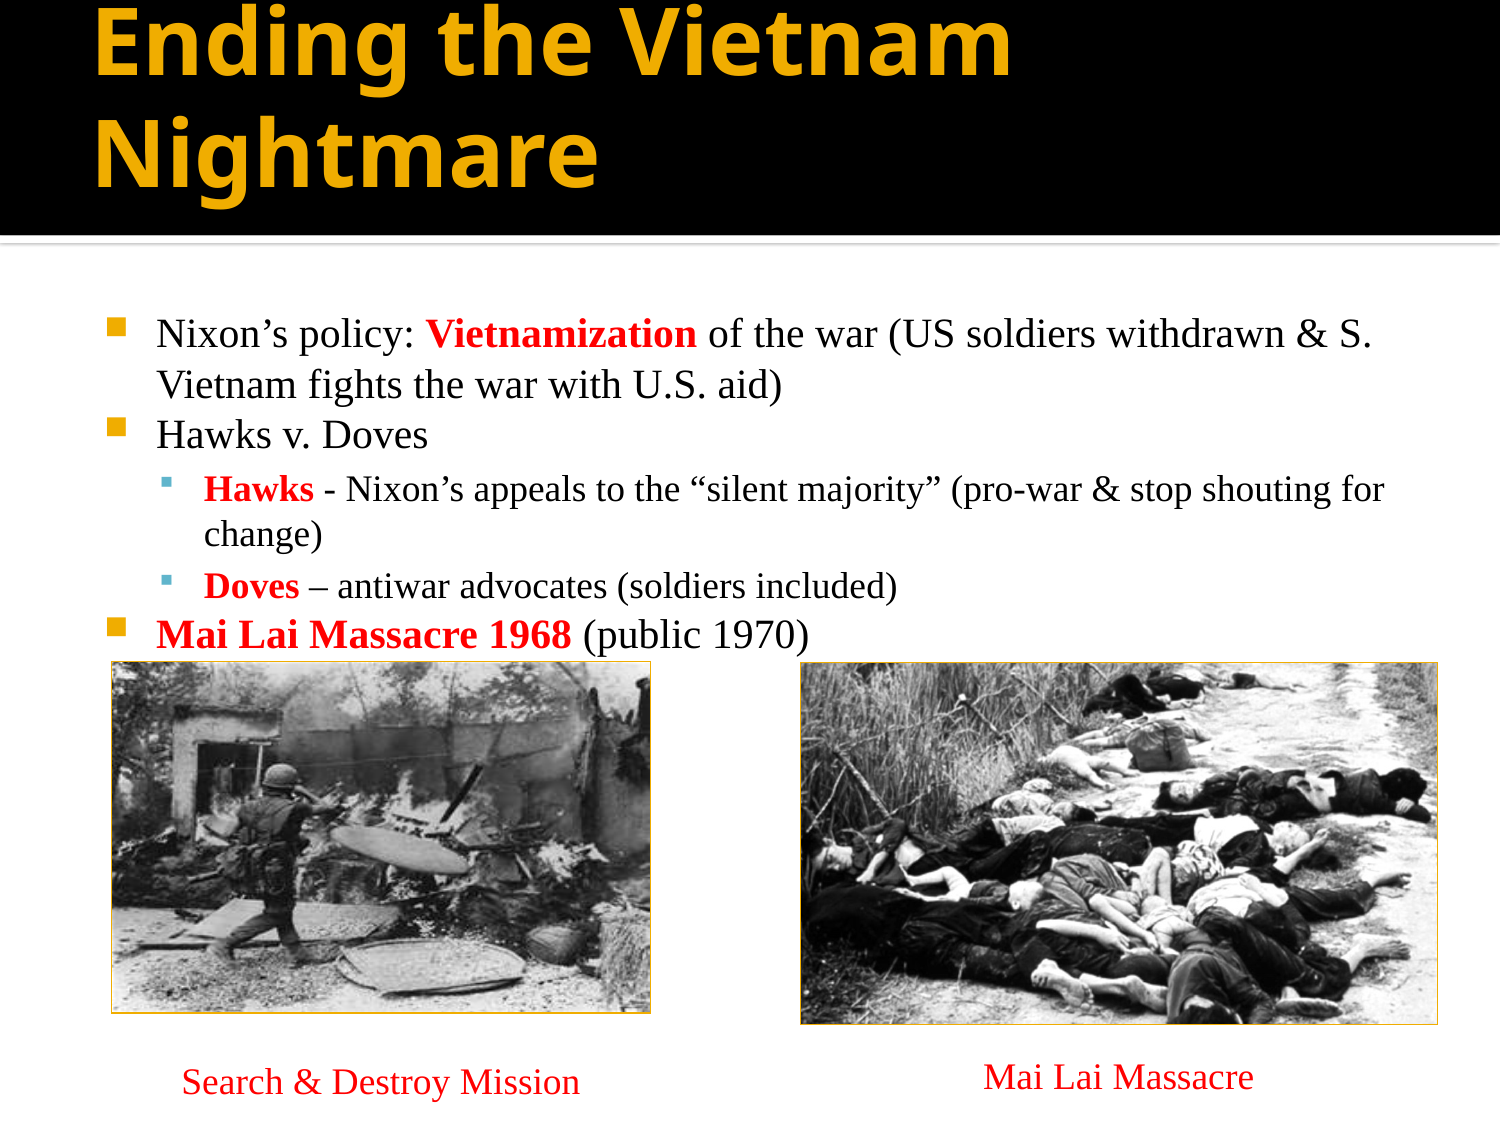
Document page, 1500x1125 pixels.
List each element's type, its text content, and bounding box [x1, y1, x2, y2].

text_box Search & Destroy Mission [143, 1049, 619, 1110]
list Nixon’s policy: Vietnamization of the war (US soldiers withdrawn & S. Vietnam fights the war with U.S. aid) Hawks v. Doves Hawks - Nixon’s appeals to the “silent majority” (pro-war & stop shouting for change) Doves – antiwar advocates (soldiers included) Mai Lai Massacre 1968 (public 1970) [75, 291, 1425, 1050]
picture [112, 662, 650, 1013]
picture [799, 662, 1438, 1025]
title Ending the Vietnam Nightmare [75, 25, 1425, 163]
text_box Mai Lai Massacre [881, 1044, 1357, 1105]
